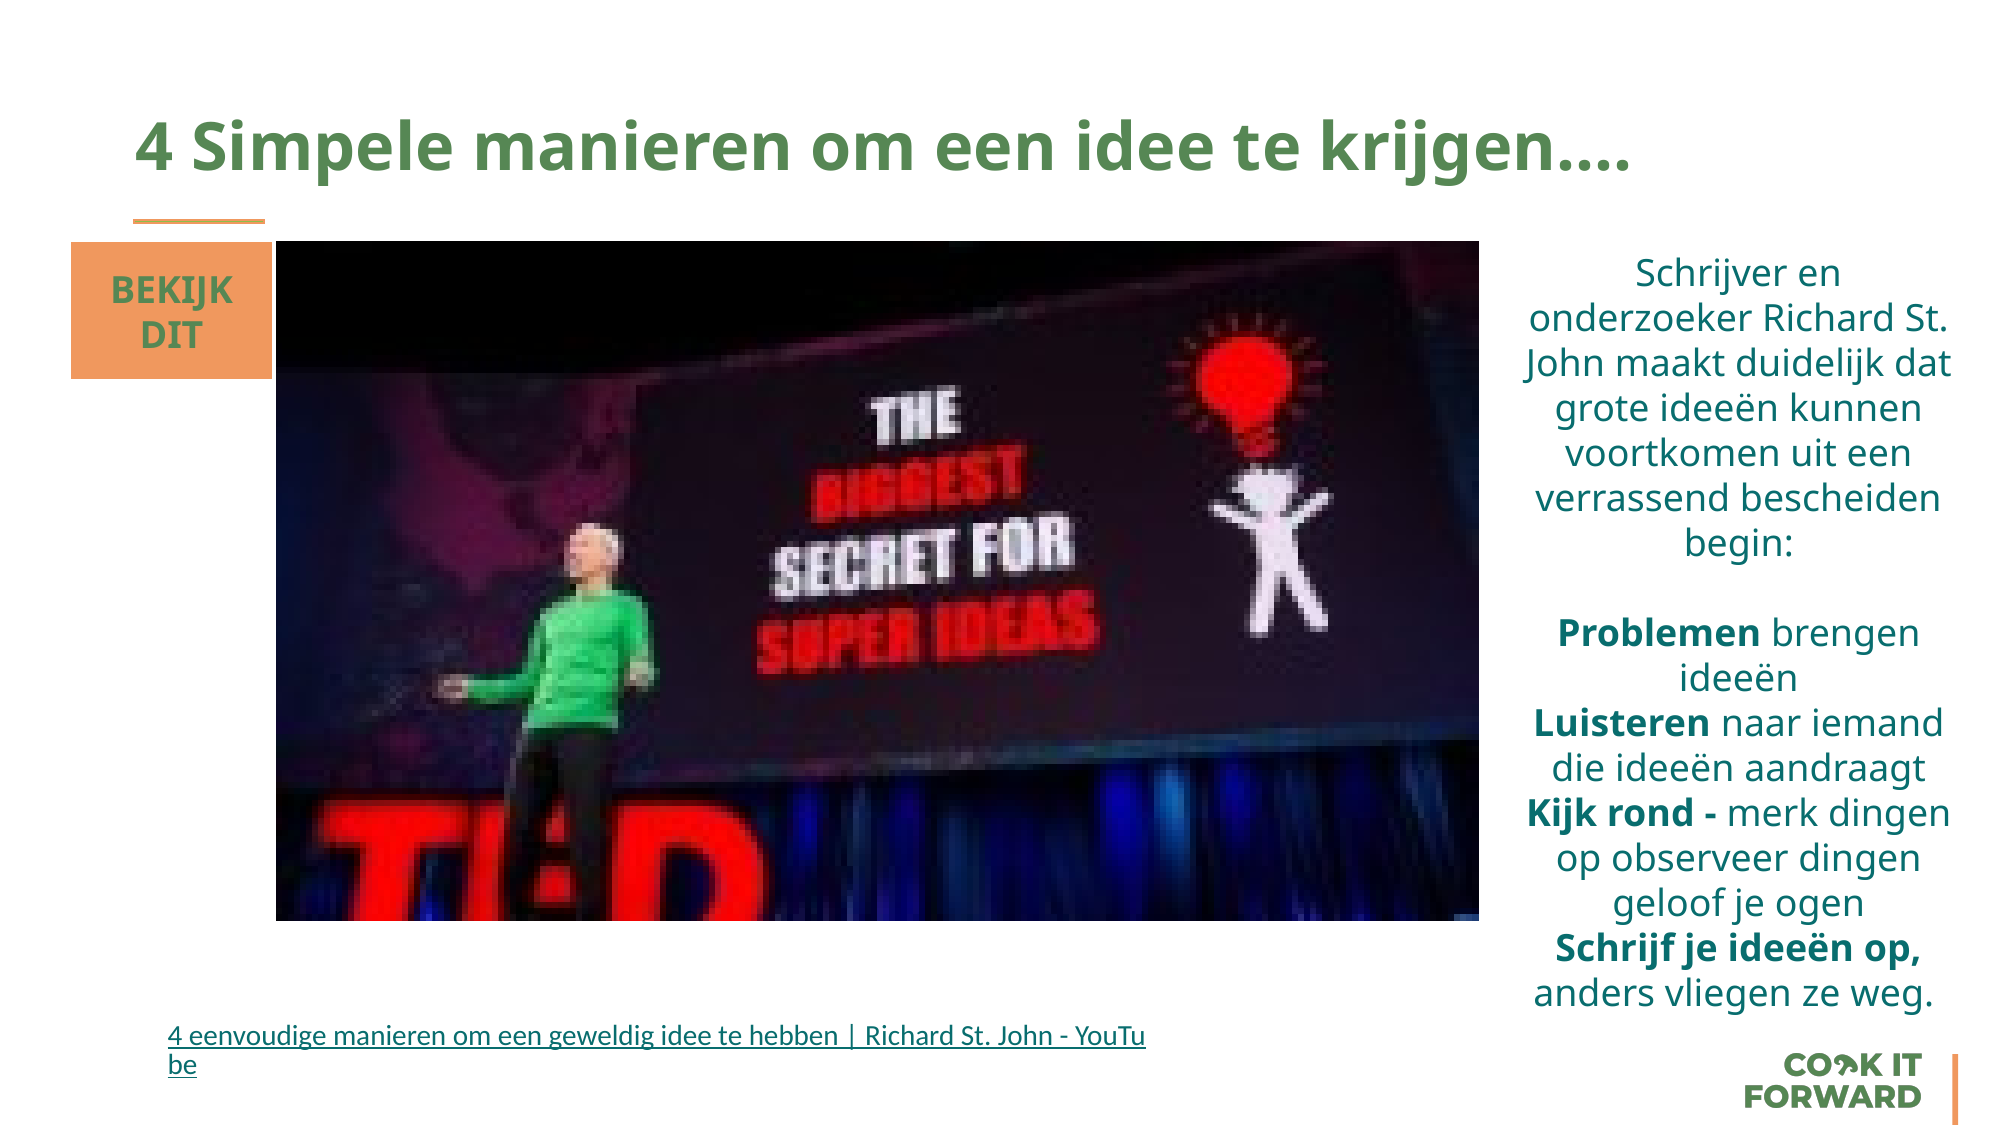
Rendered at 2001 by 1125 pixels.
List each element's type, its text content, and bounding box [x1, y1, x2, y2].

text_box BEKIJK DIT [71, 243, 272, 379]
picture [276, 241, 1479, 921]
text_box Schrijver en onderzoeker Richard St. John maakt duidelijk dat grote ideeën kunnen voortkomen uit een verrassend bescheiden begin: Problemen brengen ideeën Luisteren naar iemand die ideeën aandraagt Kijk rond - merk dingen op observeer dingen geloof je ogen Schrijf je ideeën op, anders vliegen ze weg. [1508, 241, 1970, 1022]
list 4 Simpele manieren om een idee te krijgen…. [120, 105, 1859, 201]
picture [1745, 1053, 1922, 1108]
text_box 4 eenvoudige manieren om een geweldig idee te hebben | Richard St. John - YouTube [152, 1008, 1170, 1059]
